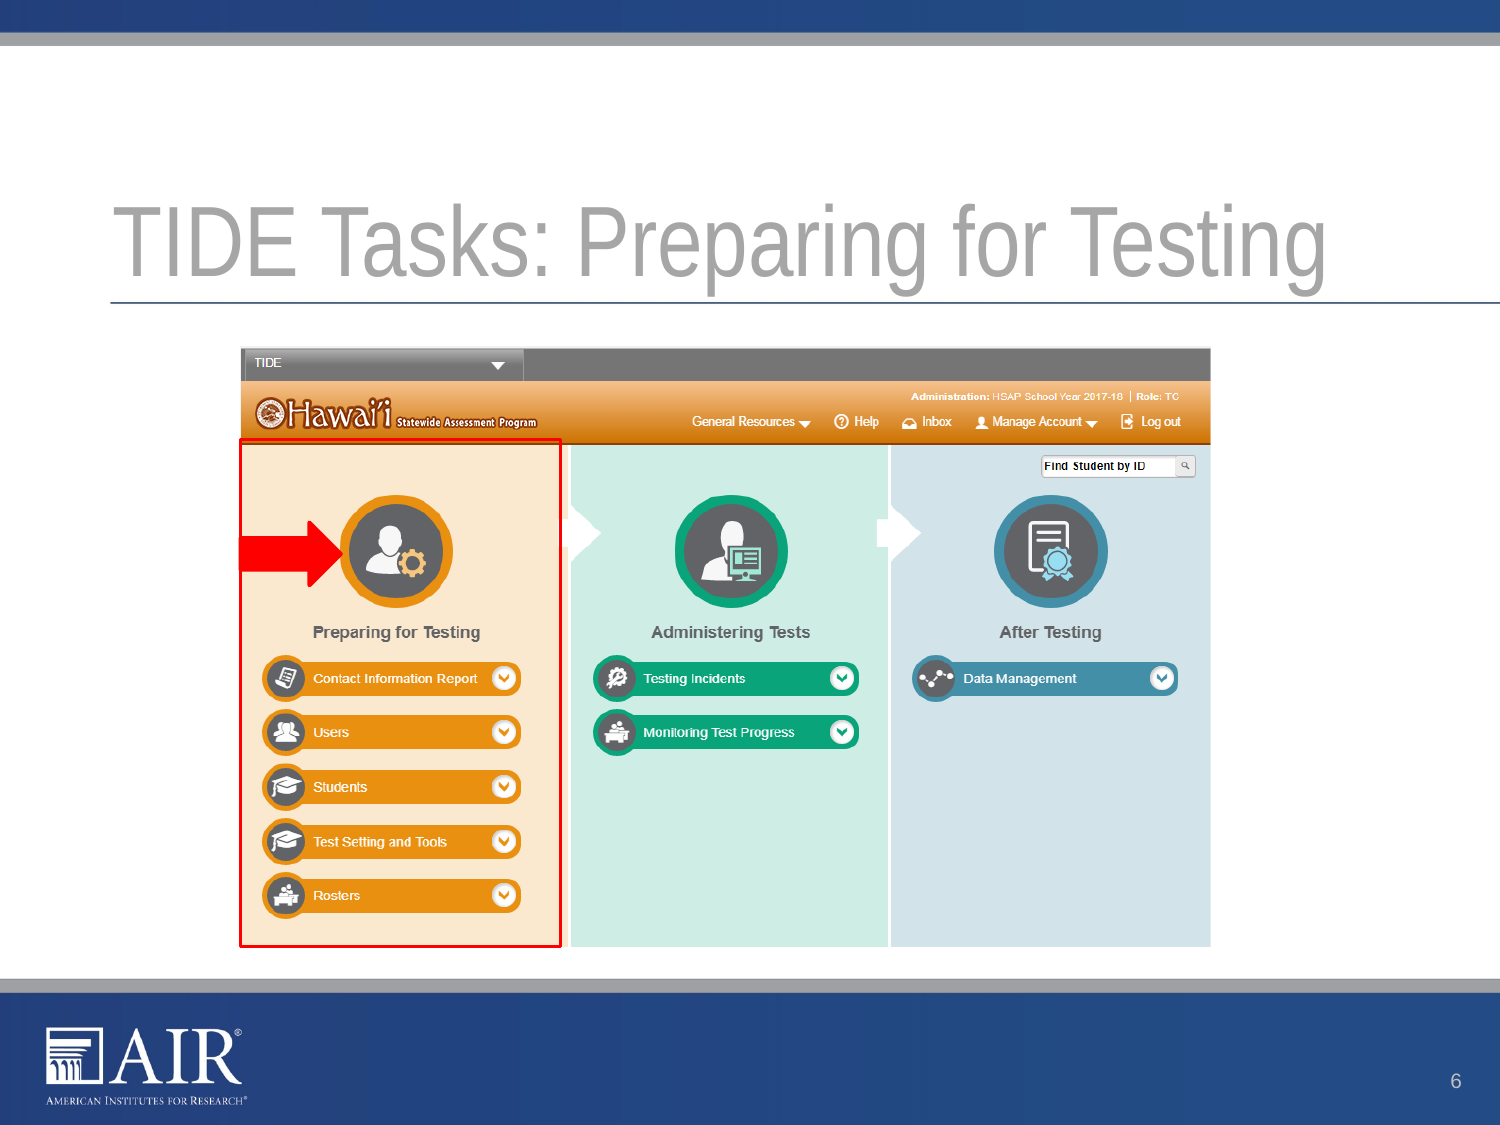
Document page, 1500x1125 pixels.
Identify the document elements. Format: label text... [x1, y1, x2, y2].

picture [0, 0, 1500, 1125]
title TIDE Tasks: Preparing for Testing [112, 51, 1463, 297]
slide_number 6 [1450, 1067, 1462, 1093]
